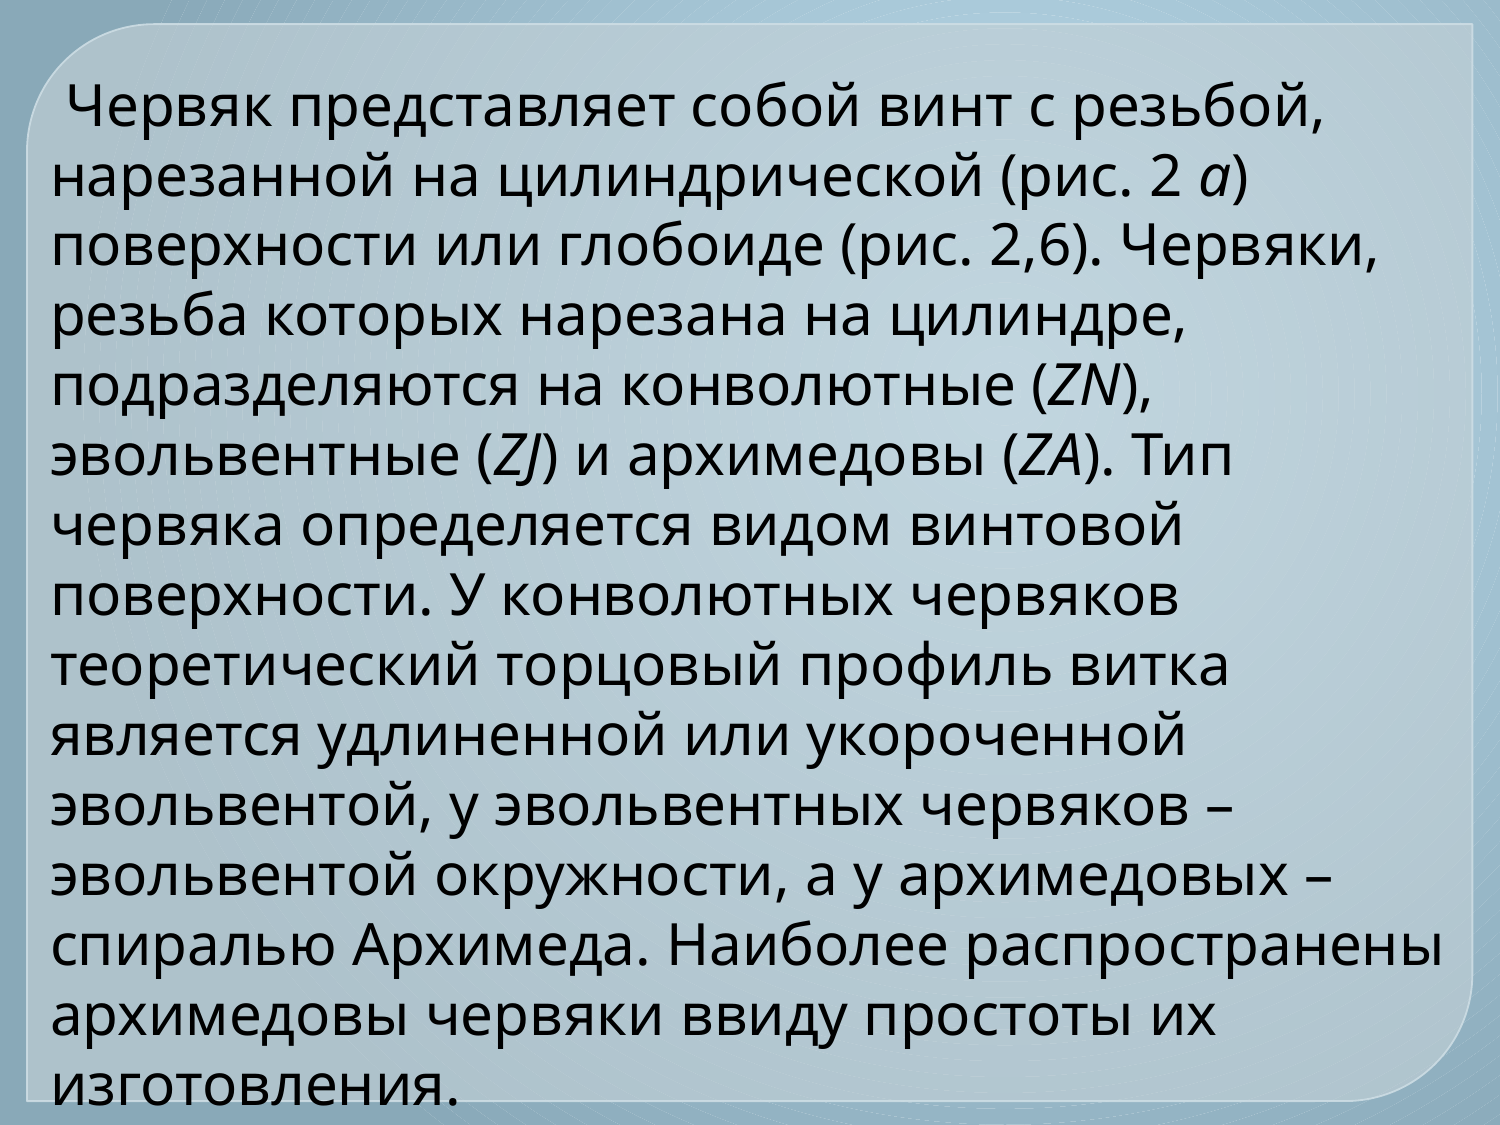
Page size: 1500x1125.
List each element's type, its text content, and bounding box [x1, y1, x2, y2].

text_box Вычерчивание червячного винта Червяк представляет собой винт с резьбой, нарезанной на цилиндрической (рис. 2 а) поверхности или глобоиде (рис. 2,6). Червяки, резьба которых нарезана на цилиндре, подразделяются на конволютные (ZN), эвольвентные (ZJ) и архимедовы (ZA). Тип червяка определяется видом винтовой поверхности. У конволютных червяков теоретический торцовый профиль витка является удлиненной или укороченной эвольвентой, у эвольвентных червяков – эвольвентой окружности, а у архимедовых – спиралью Архимеда. Наиболее распространены архимедовы червяки ввиду простоты их изготовления. [35, 0, 1477, 1125]
